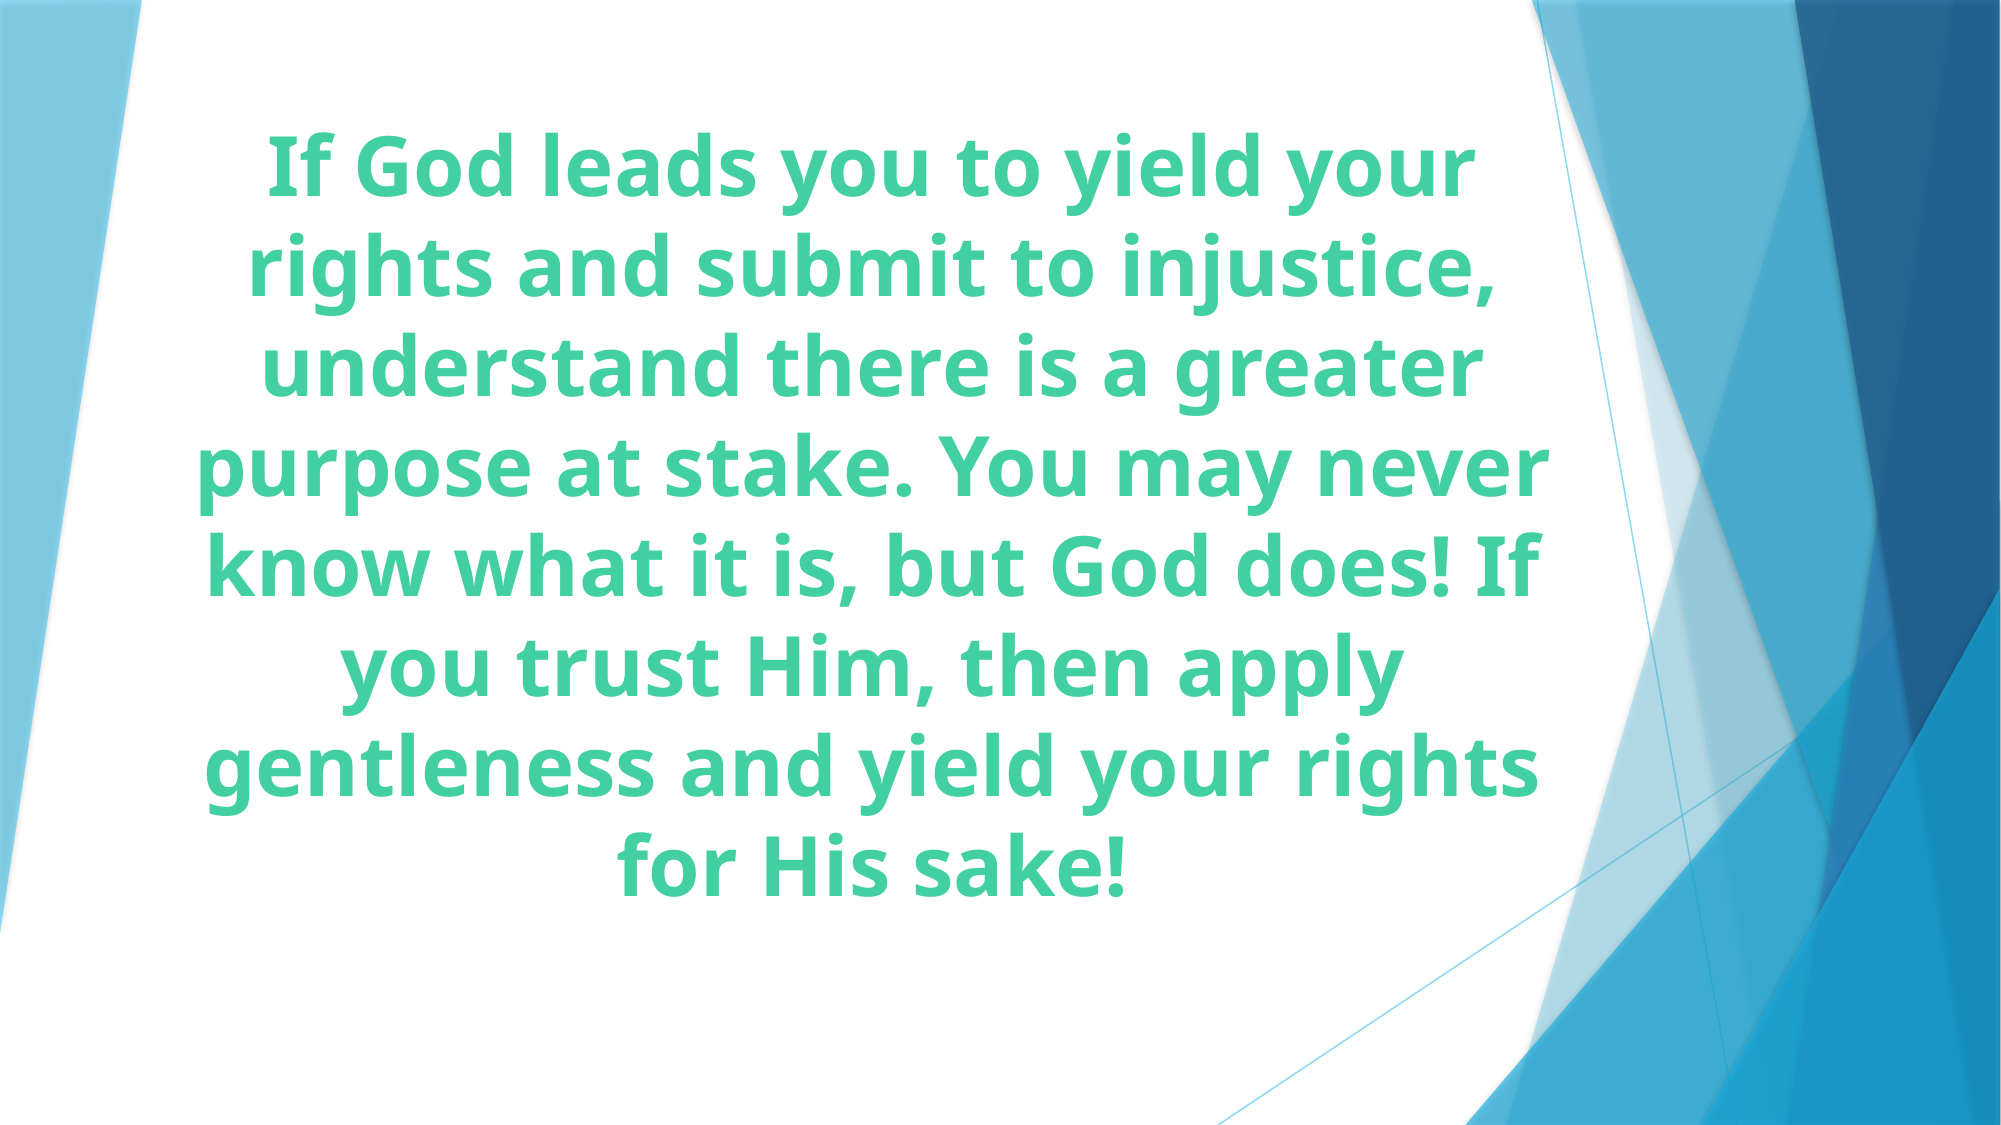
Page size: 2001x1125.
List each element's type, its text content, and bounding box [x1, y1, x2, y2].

title If God leads you to yield your rights and submit to injustice, understand there is a greater purpose at stake. You may never know what it is, but God does! If you trust Him, then apply gentleness and yield your rights for His sake! [132, 650, 1614, 921]
